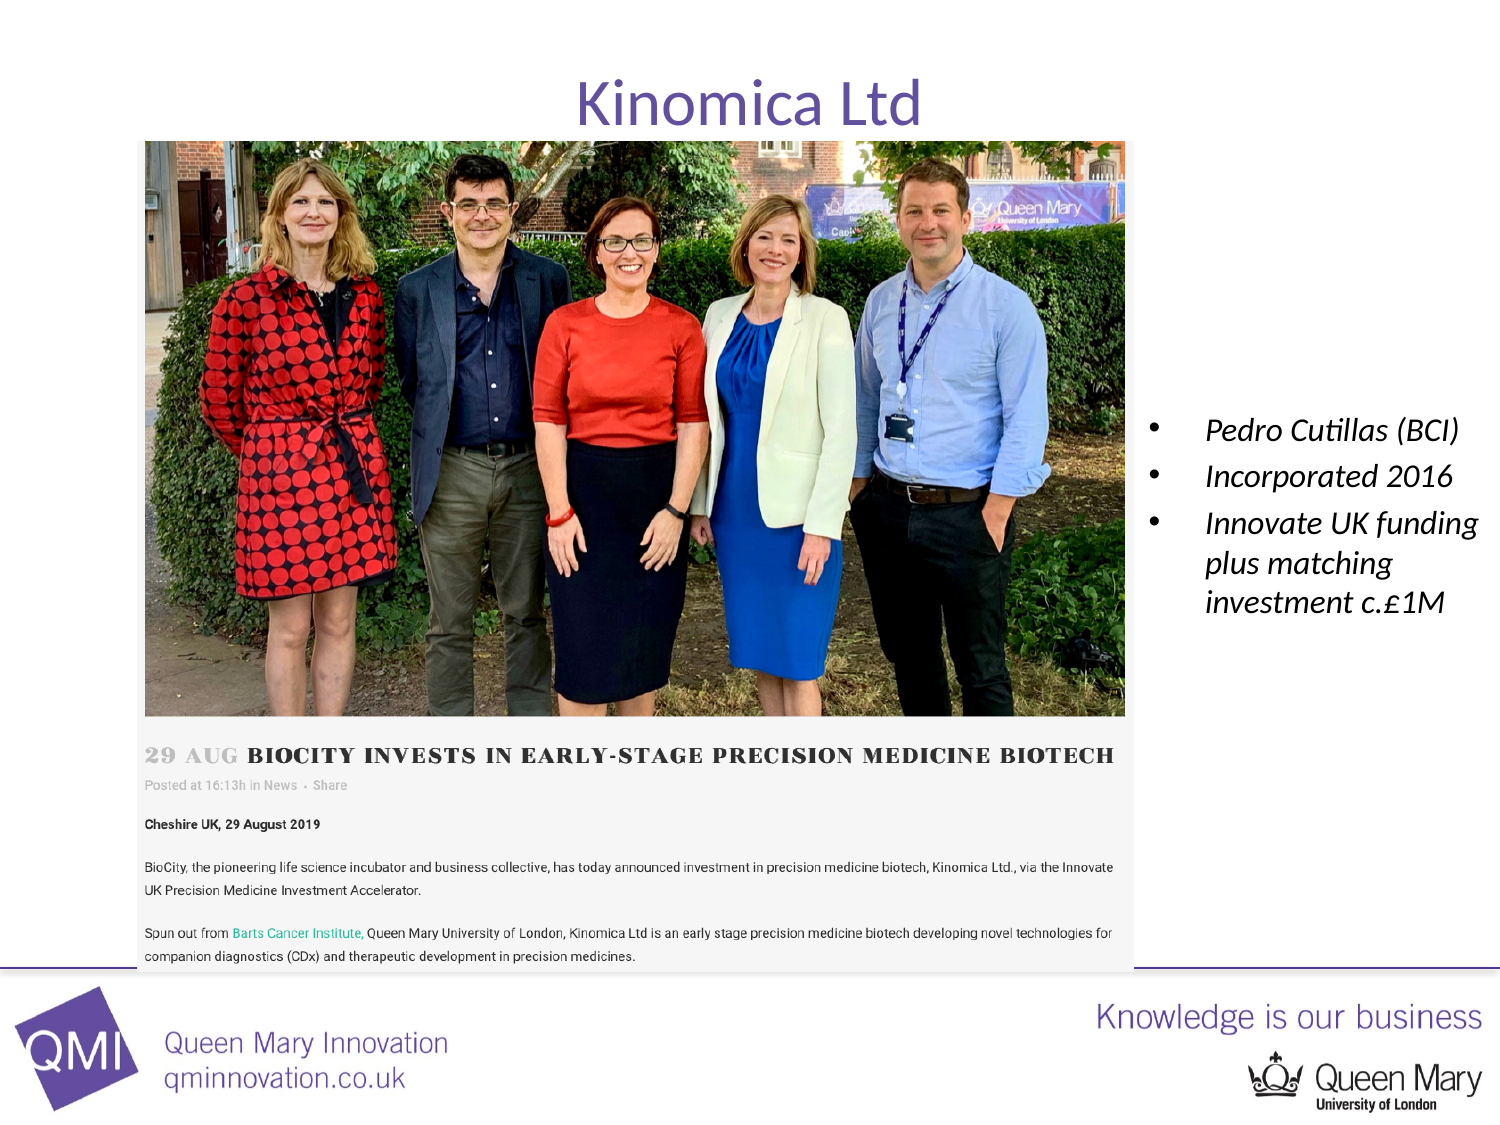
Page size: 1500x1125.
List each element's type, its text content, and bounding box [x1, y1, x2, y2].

title Kinomica Ltd [75, 5, 1425, 193]
picture [136, 141, 1134, 973]
list Pedro Cutillas (BCI) Incorporated 2016 Innovate UK funding plus matching investment c.£1M [1138, 368, 1500, 774]
picture [0, 976, 1500, 1125]
